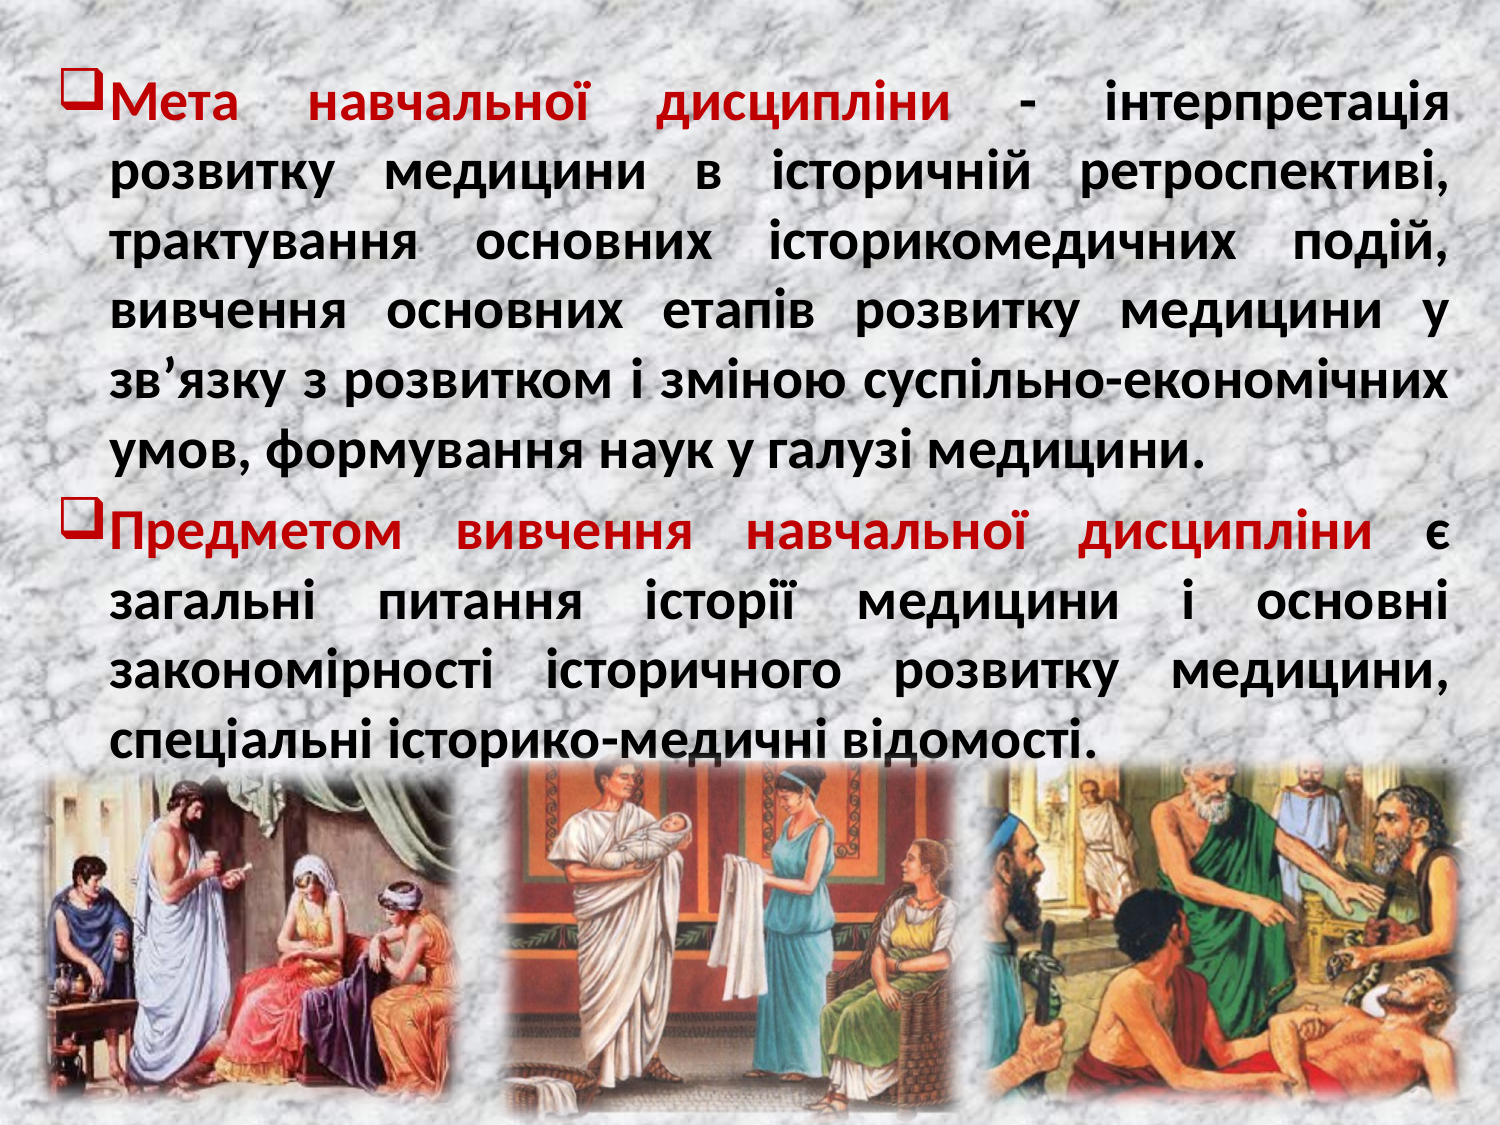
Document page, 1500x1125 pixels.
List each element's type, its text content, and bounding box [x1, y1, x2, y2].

picture [0, 0, 1500, 1125]
list Мета навчальної дисципліни - інтерпретація розвитку медицини в історичній ретроспективі, трактування основних історикомедичних подій, вивчення основних етапів розвитку медицини у зв’язку з розвитком і зміною суспільно-економічних умов, формування наук у галузі медицини. Предметом вивчення навчальної дисципліни є загальні питання історії медицини і основні закономірності історичного розвитку медицини, спеціальні історико-медичні відомості. [41, 54, 1467, 797]
